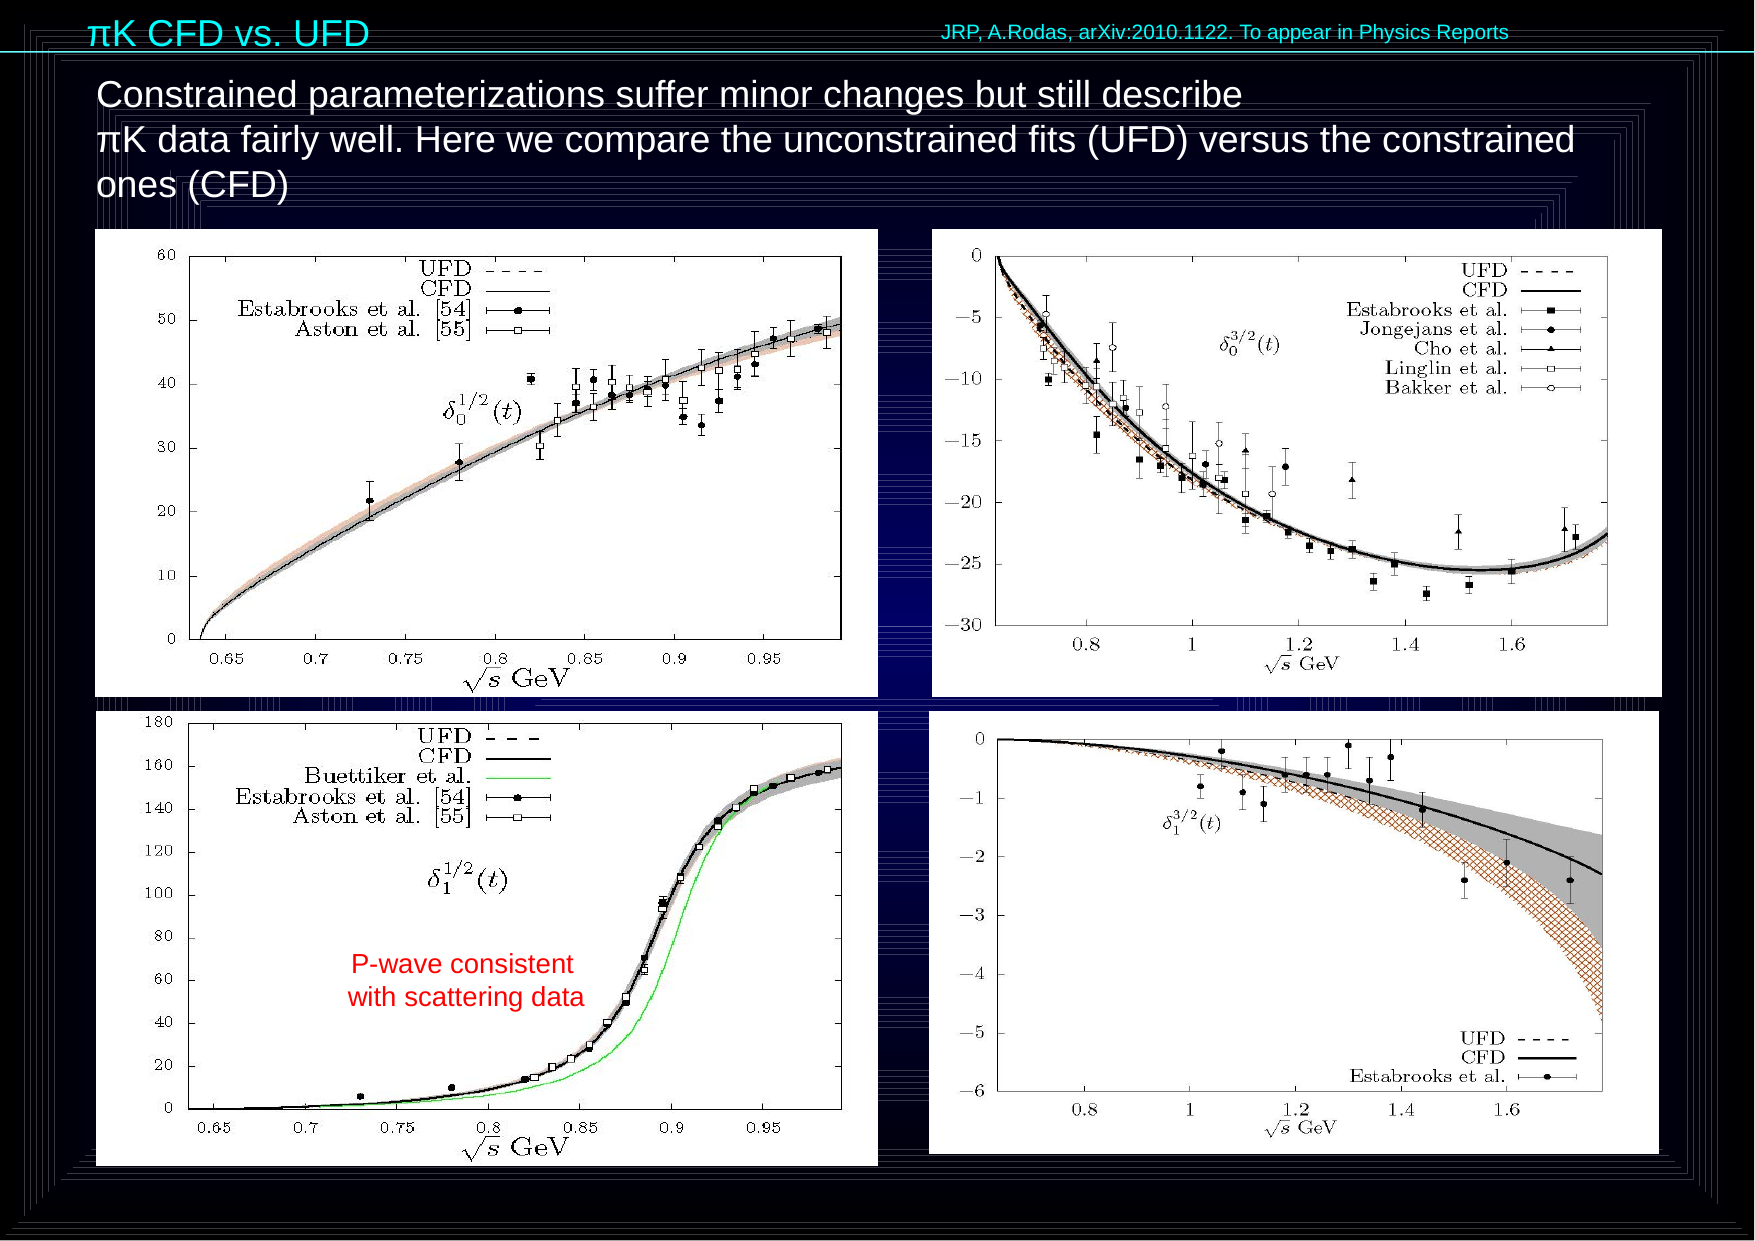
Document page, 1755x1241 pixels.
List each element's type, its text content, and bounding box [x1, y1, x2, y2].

text_box πK CFD vs. UFD [71, 1, 386, 51]
text_box πK CFD vs. UFD [71, 52, 386, 62]
picture [95, 229, 878, 697]
picture [95, 711, 878, 1167]
text_box JRP, A.Rodas, arXiv:2010.1122. To appear in Physics Reports [926, 11, 1753, 52]
picture [931, 229, 1662, 697]
text_box Constrained parameterizations suffer minor changes but still describe πK data fairly well. Here we compare the unconstrained fits (UFD) versus the constrained ones (CFD) [81, 62, 1658, 213]
picture [928, 710, 1659, 1155]
